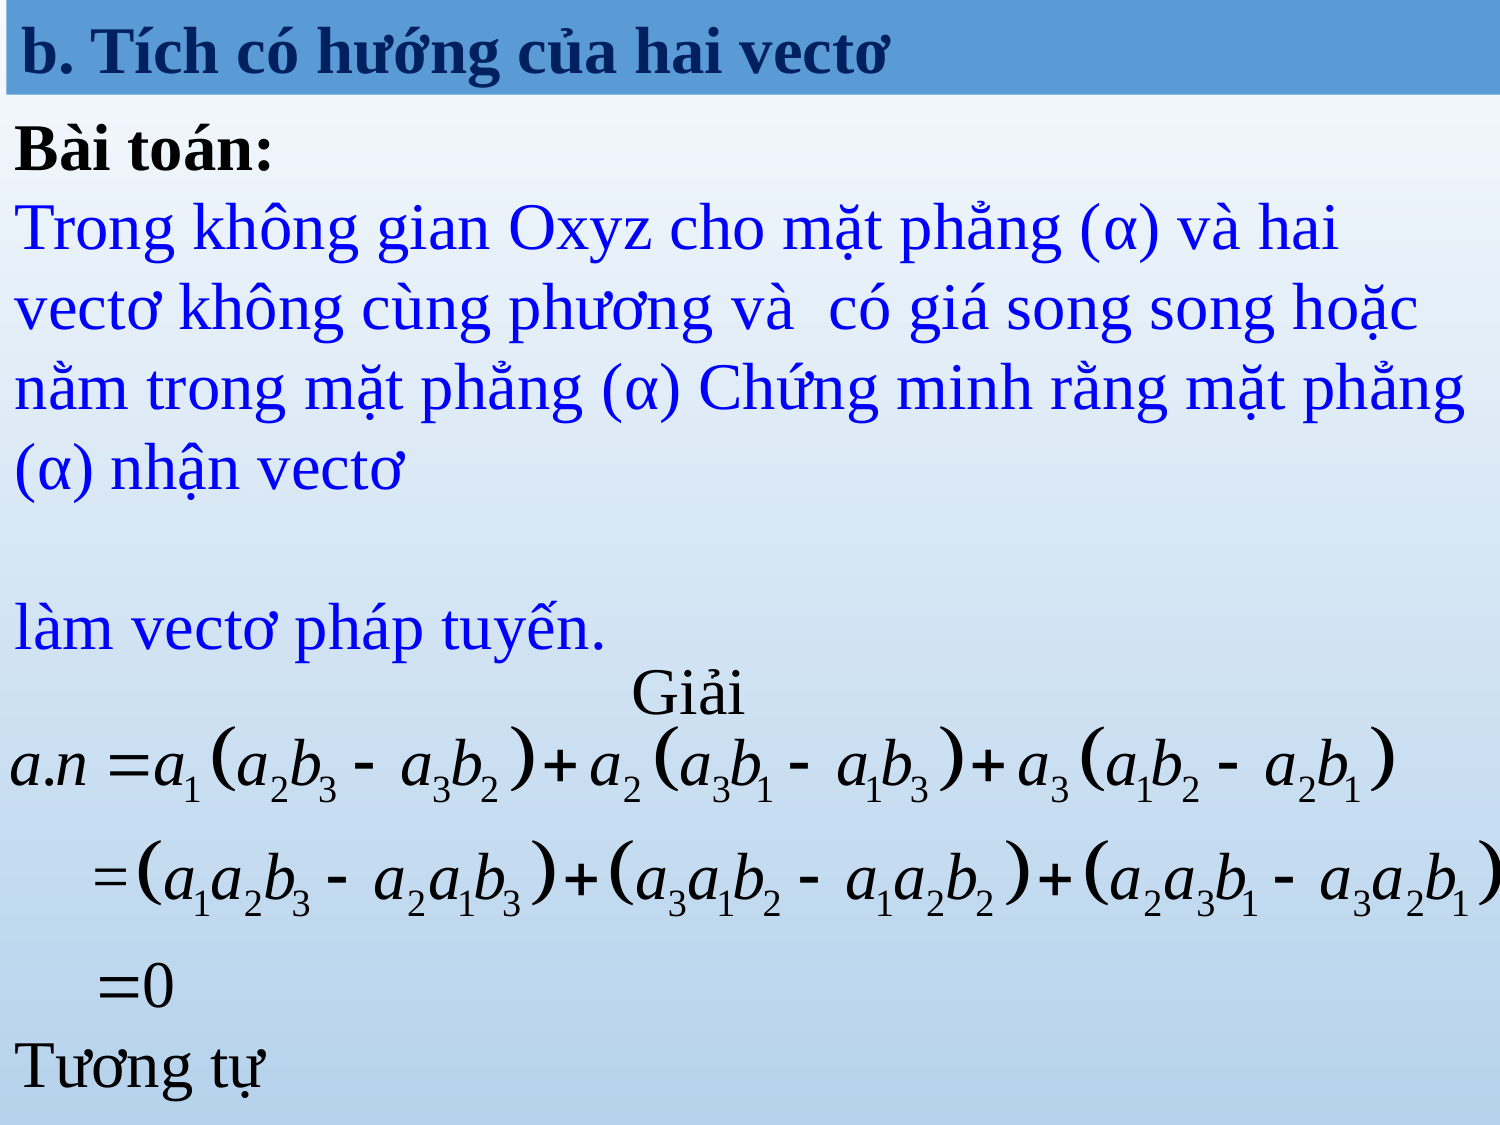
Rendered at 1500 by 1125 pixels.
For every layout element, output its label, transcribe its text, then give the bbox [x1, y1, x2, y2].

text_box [6, 716, 1500, 1014]
text_box Giải [616, 640, 778, 716]
text_box b. Tích có hướng của hai vectơ [6, 0, 1500, 95]
